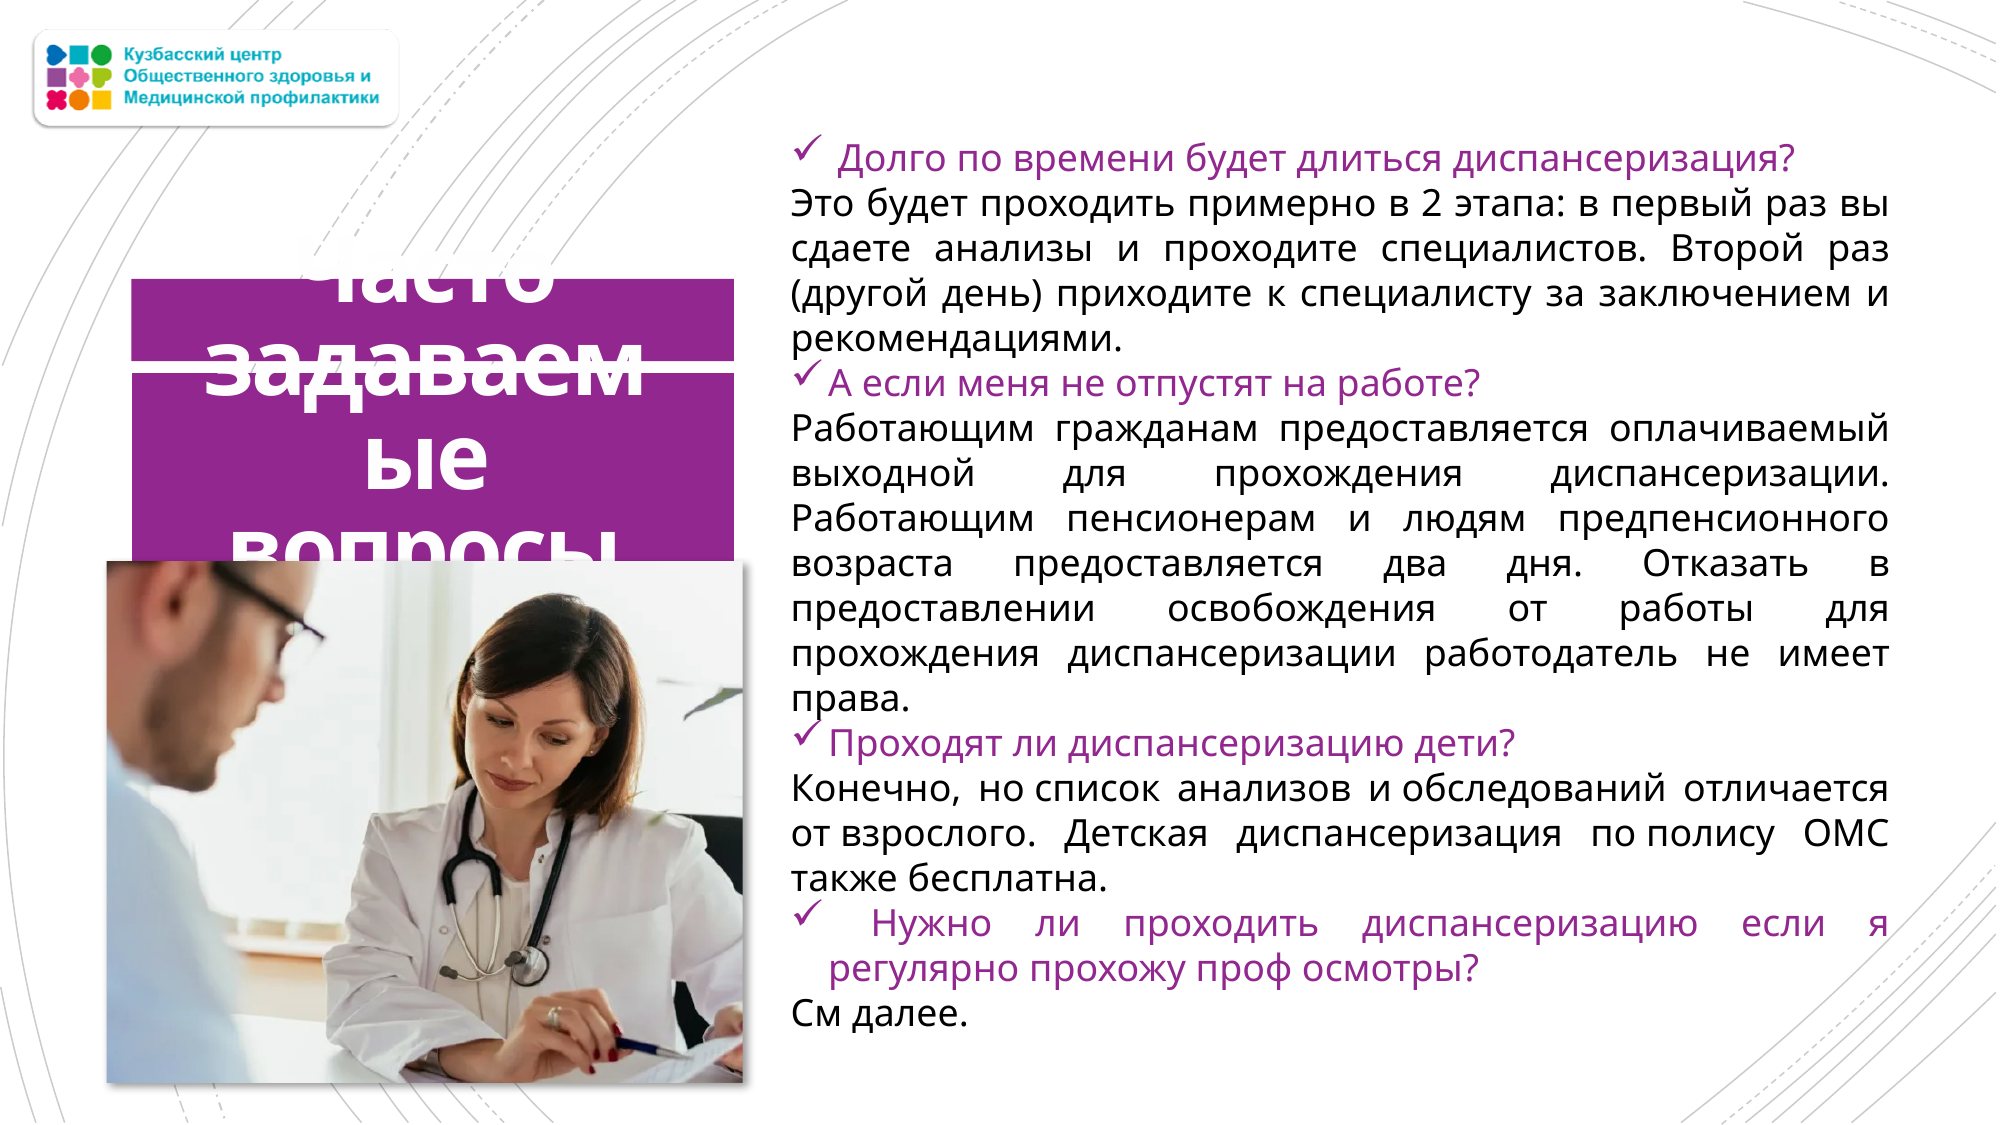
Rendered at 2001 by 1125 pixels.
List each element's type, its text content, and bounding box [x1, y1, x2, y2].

title Часто задаваемые вопросы [137, 349, 712, 479]
picture [106, 560, 743, 1083]
picture [28, 26, 403, 132]
list Долго по времени будет длиться диспансеризация? Это будет проходить примерно в 2 этапа: в первый раз вы сдаете анализы и проходите специалистов. Второй раз (другой день) приходите к специалисту за заключением и рекомендациями. А если меня не отпустят на работе? Работающим гражданам предоставляется оплачиваемый выходной для прохождения диспансеризации. Работающим пенсионерам и людям предпенсионного возраста предоставляется два дня. Отказать в предоставлении освобождения от работы для прохождения диспансеризации работодатель не имеет права. Проходят ли диспансеризацию дети? Конечно, но список анализов и обследований отличается от взрослого. Детская диспансеризация по полису ОМС также бесплатна. Нужно ли проходить диспансеризацию если я регулярно прохожу проф осмотры? См далее. [775, 131, 1906, 1083]
